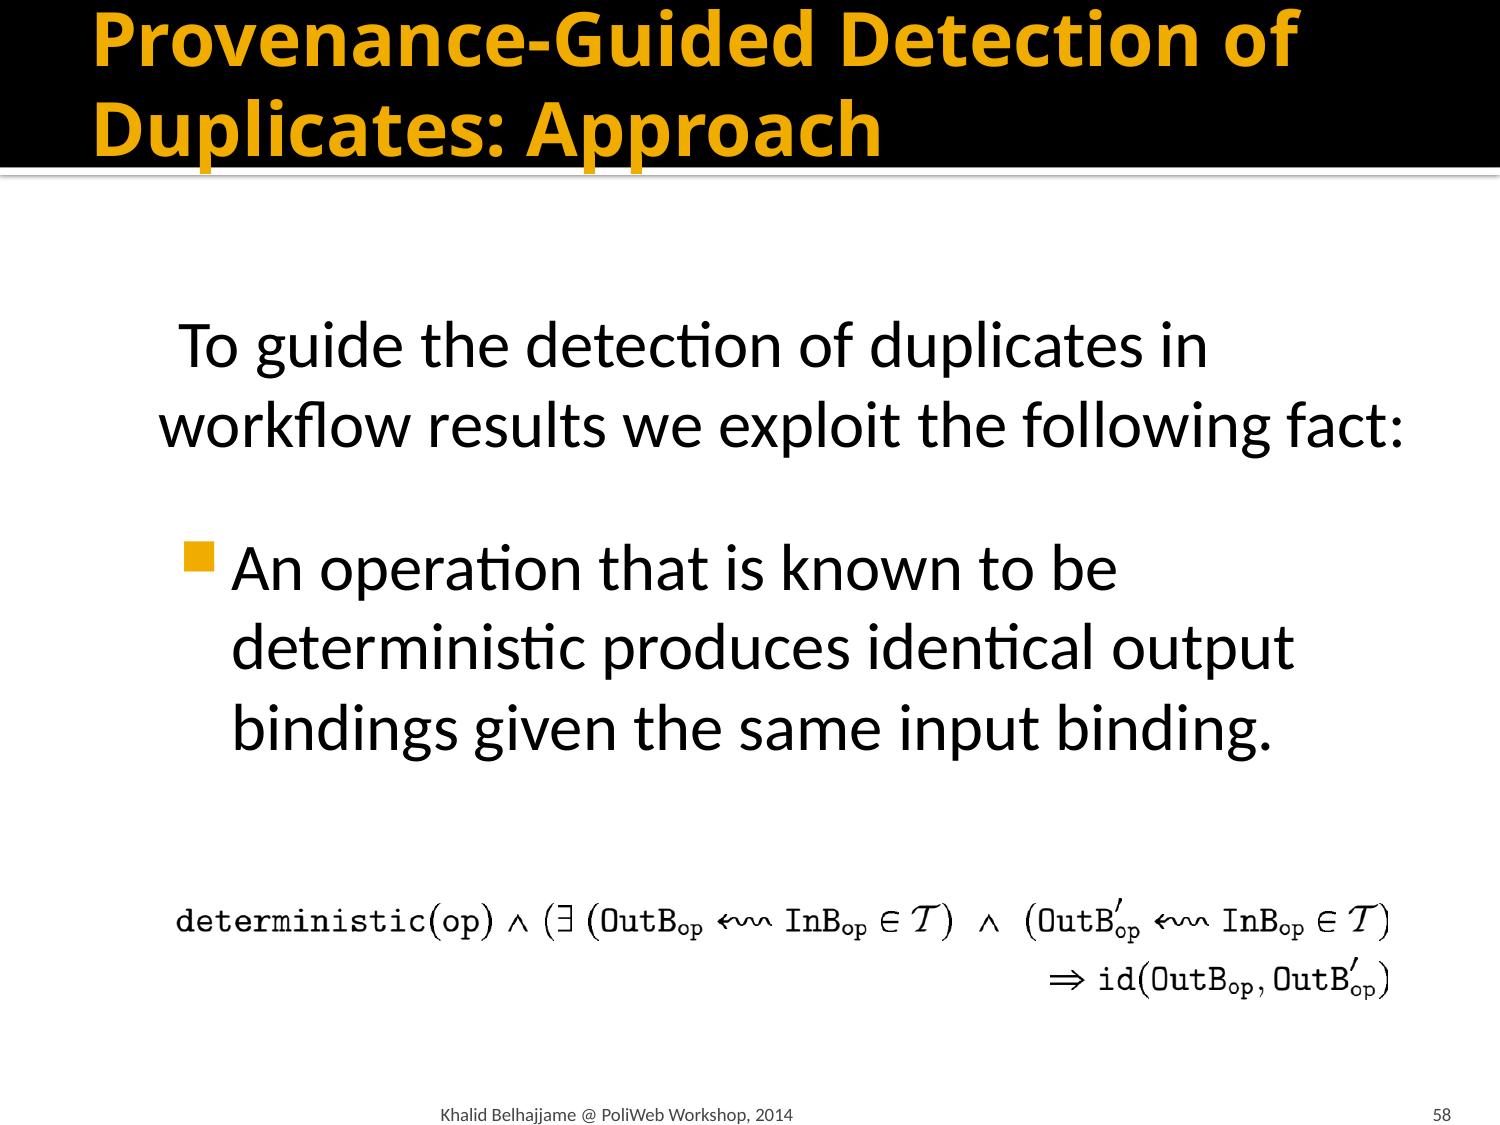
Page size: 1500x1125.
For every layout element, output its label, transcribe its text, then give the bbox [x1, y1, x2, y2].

picture [175, 897, 1388, 1000]
slide_number 58 [1345, 1080, 1467, 1125]
footer Khalid Belhajjame @ PoliWeb Workshop, 2014 [433, 1080, 1337, 1125]
title Provenance-Guided Detection of Duplicates: Approach [75, 0, 1425, 163]
list To guide the detection of duplicates in workflow results we exploit the following fact: An operation that is known to be deterministic produces identical output bindings given the same input binding. [150, 285, 1425, 1036]
